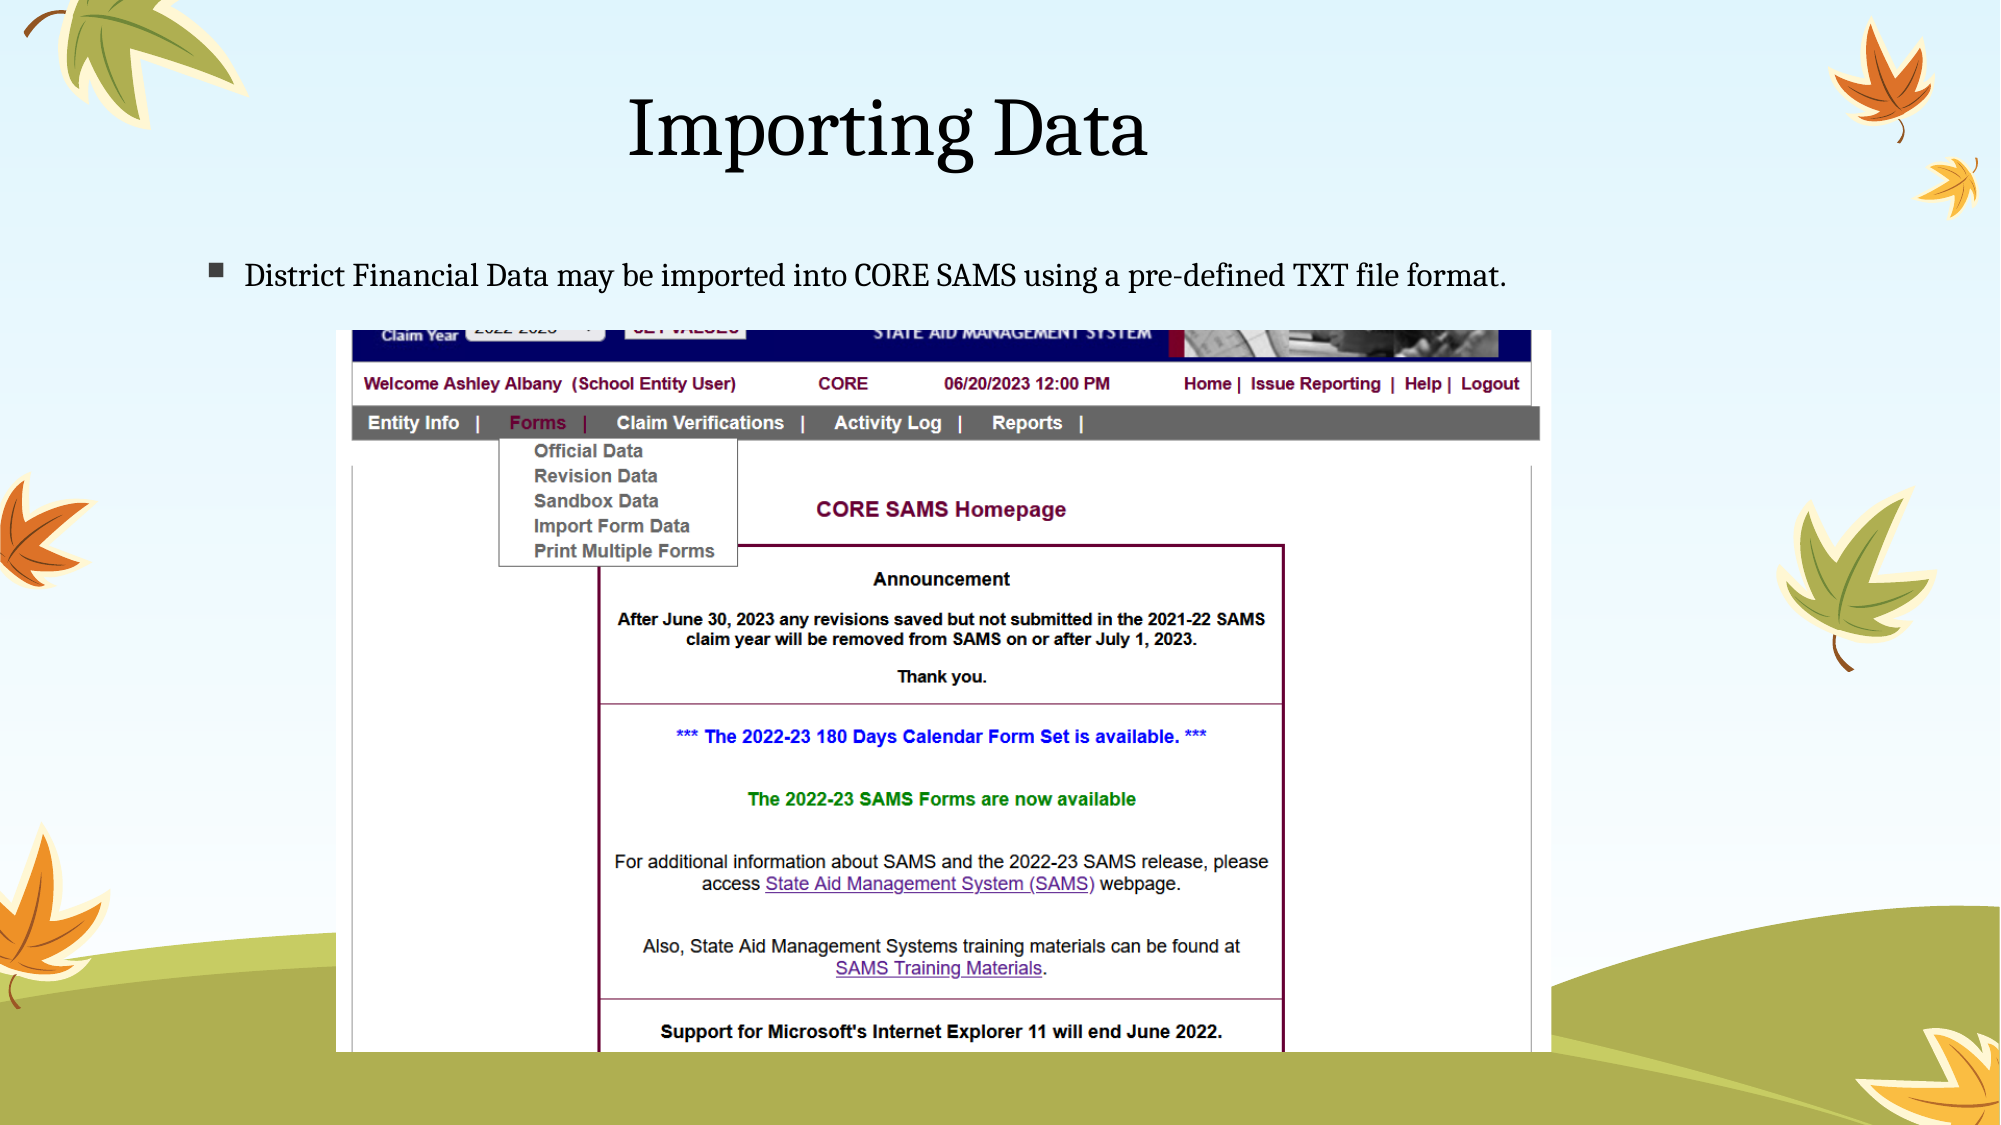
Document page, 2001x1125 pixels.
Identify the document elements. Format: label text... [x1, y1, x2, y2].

title Importing Data [612, 31, 1275, 182]
list District Financial Data may be imported into CORE SAMS using a pre-defined TXT file format. [184, 250, 1800, 331]
picture [336, 330, 1552, 1052]
